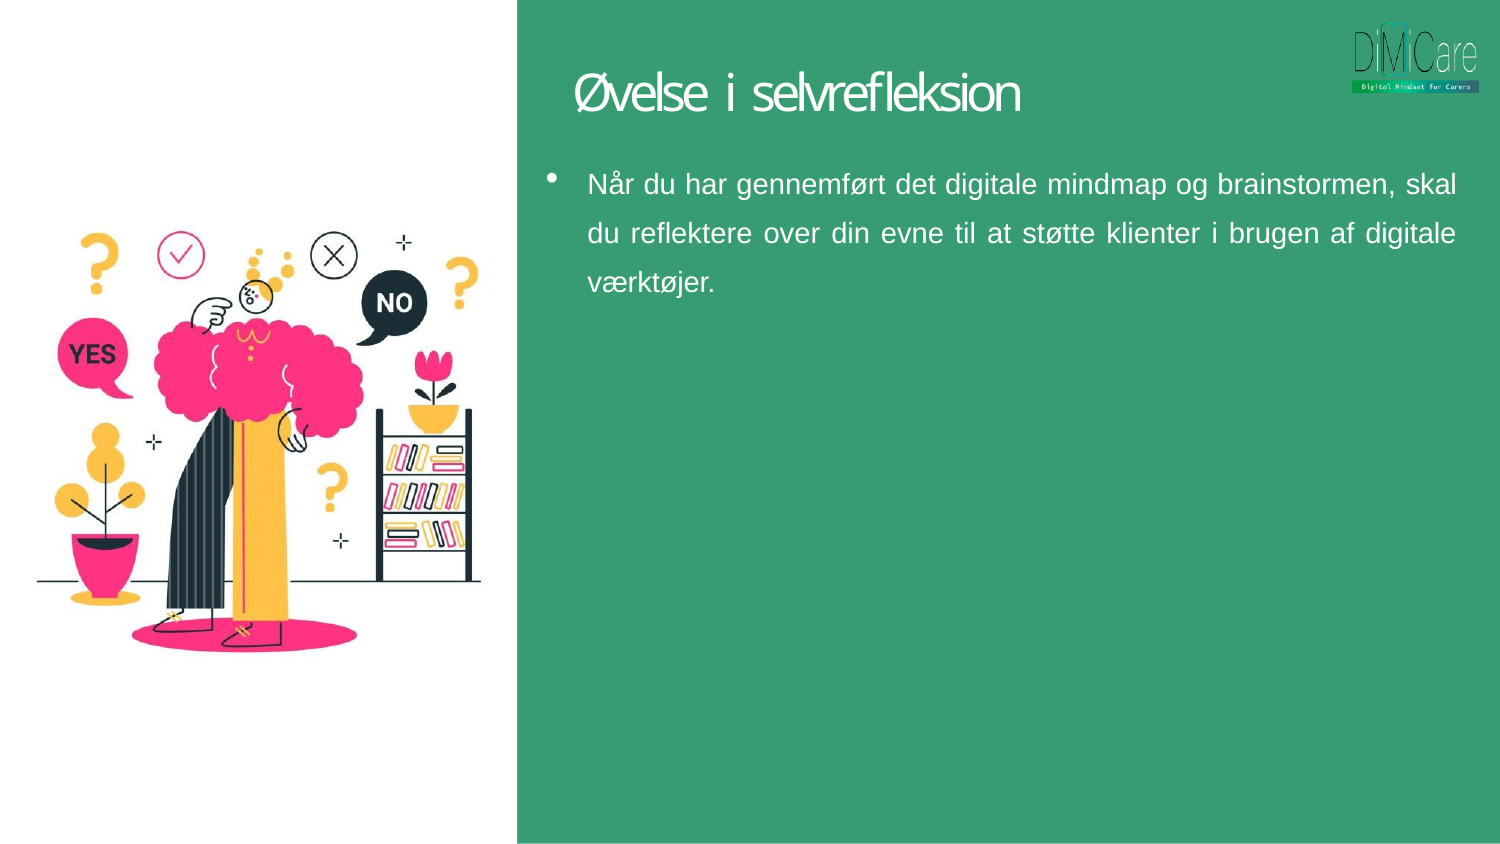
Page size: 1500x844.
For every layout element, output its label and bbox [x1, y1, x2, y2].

text_box [0, 0, 1500, 844]
picture [14, 200, 503, 688]
